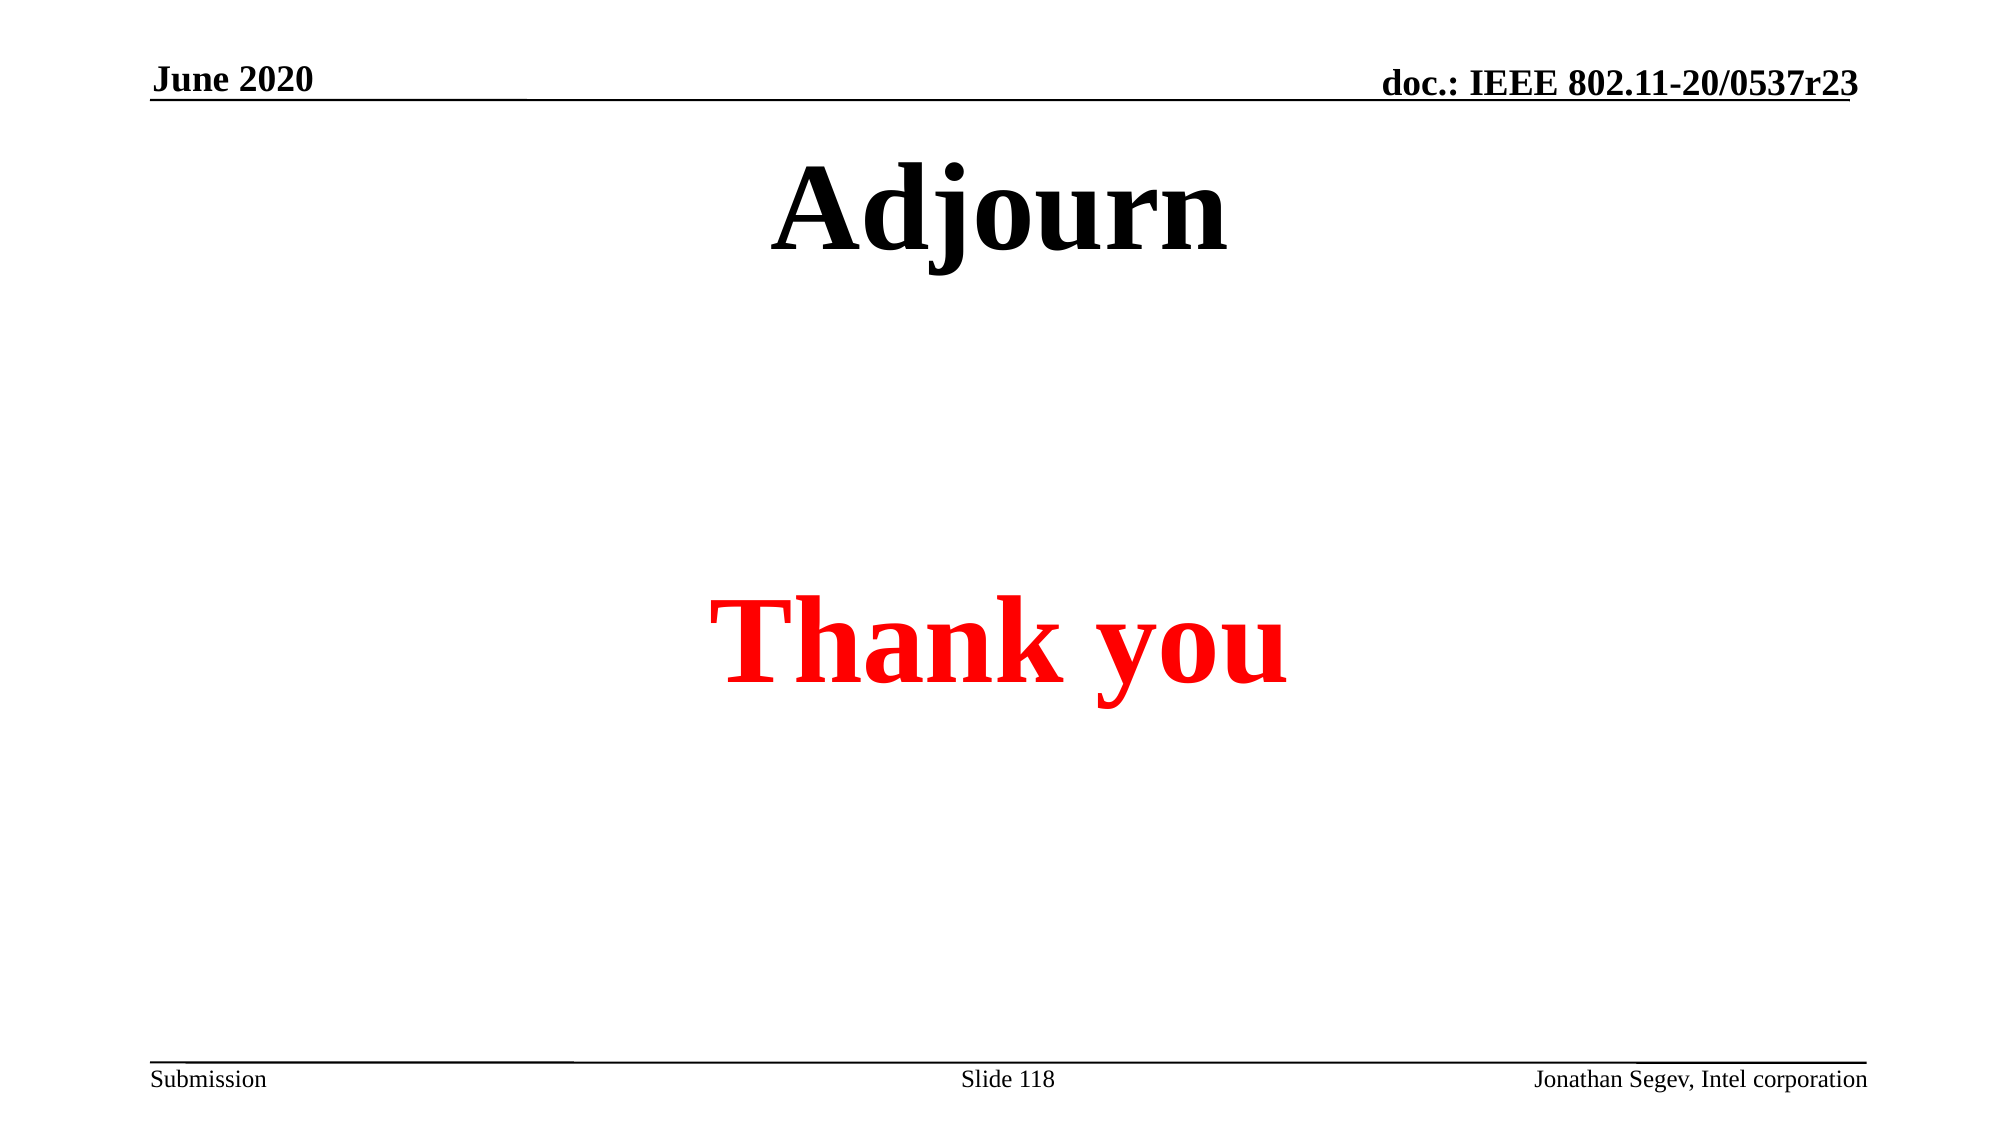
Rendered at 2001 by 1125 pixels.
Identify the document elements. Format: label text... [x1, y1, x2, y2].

list Thank you [149, 324, 1850, 1000]
footer Jonathan Segev, Intel corporation [1171, 1061, 1869, 1093]
slide_number Slide 118 [950, 1061, 1067, 1123]
title Adjourn [149, 112, 1850, 288]
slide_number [152, 54, 563, 100]
